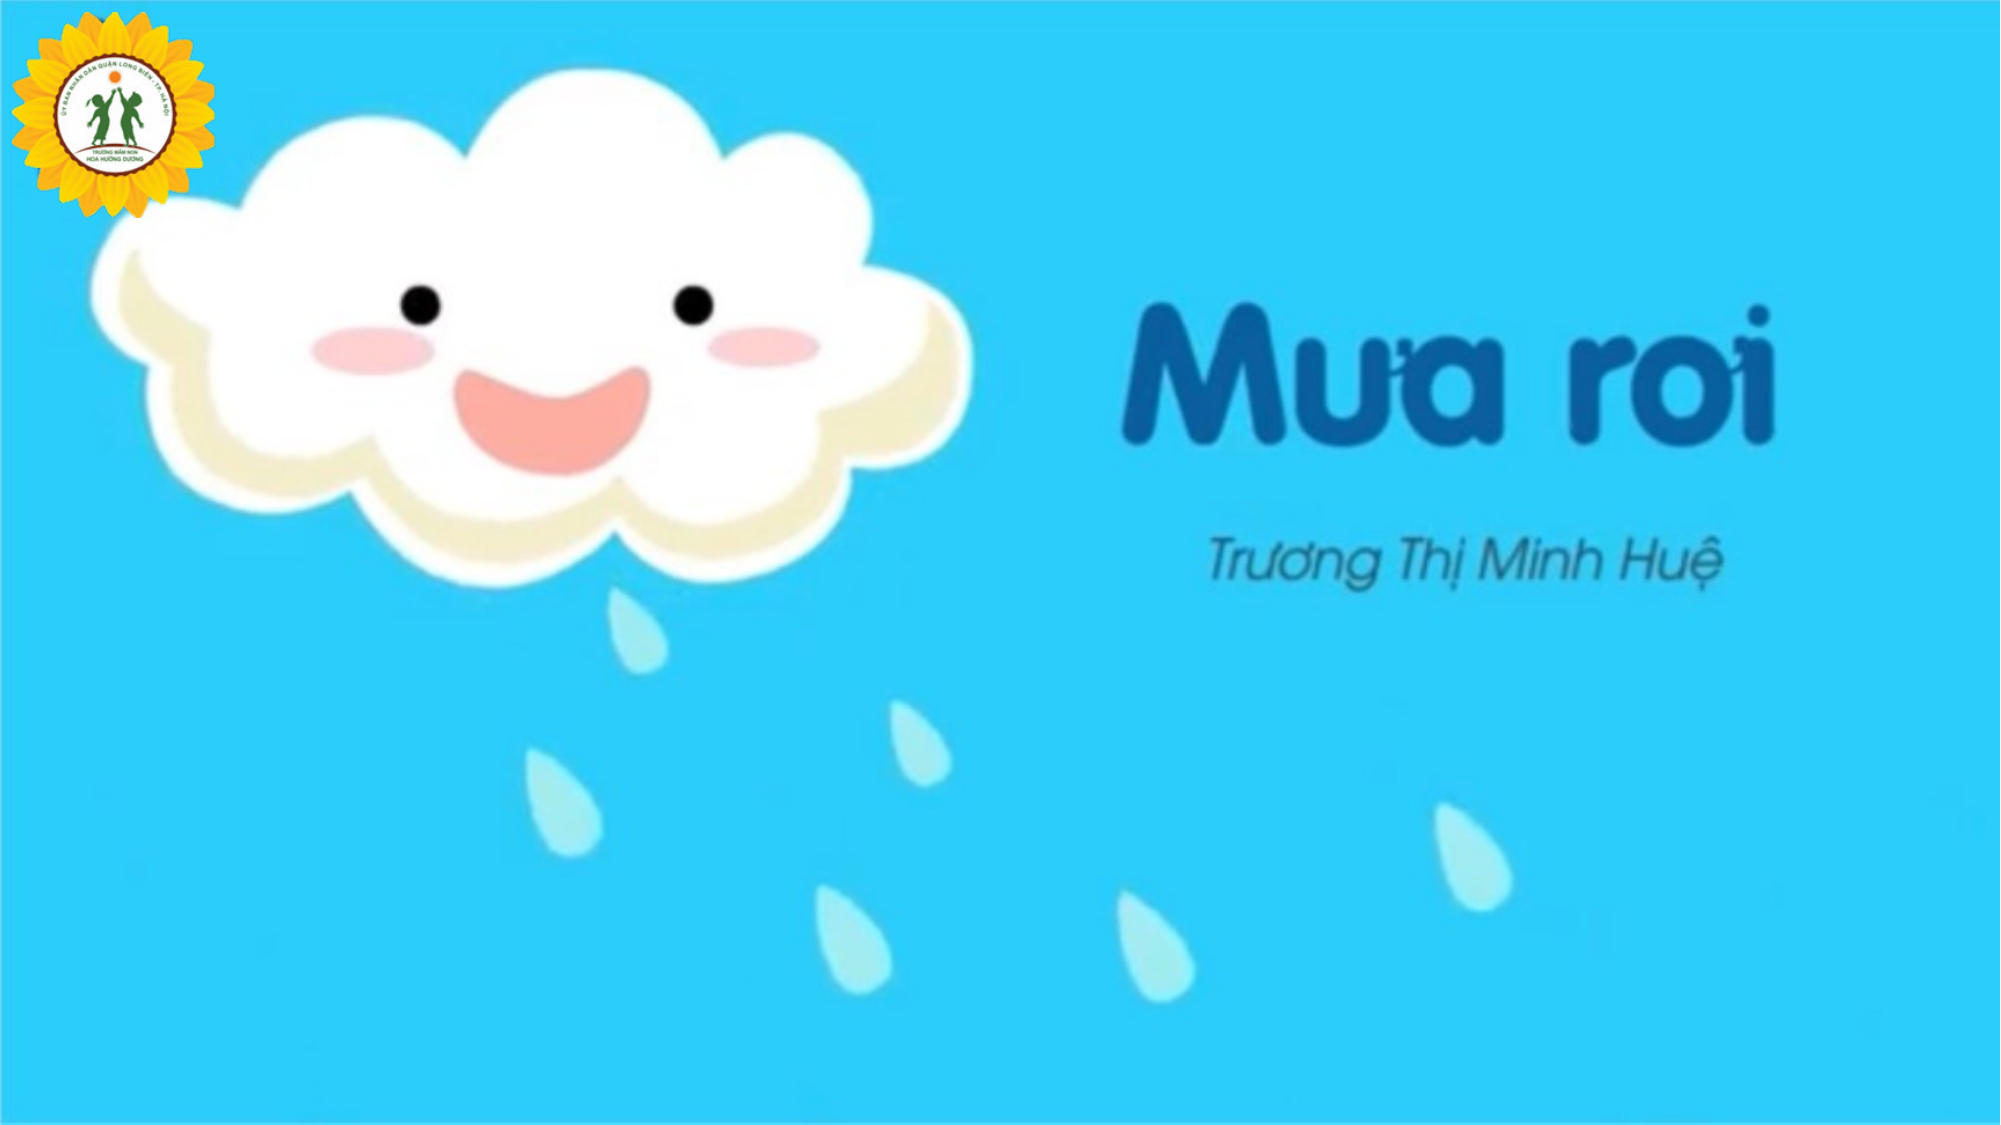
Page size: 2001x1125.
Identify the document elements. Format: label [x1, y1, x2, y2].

list [0, 0, 2000, 1125]
picture [11, 11, 218, 218]
